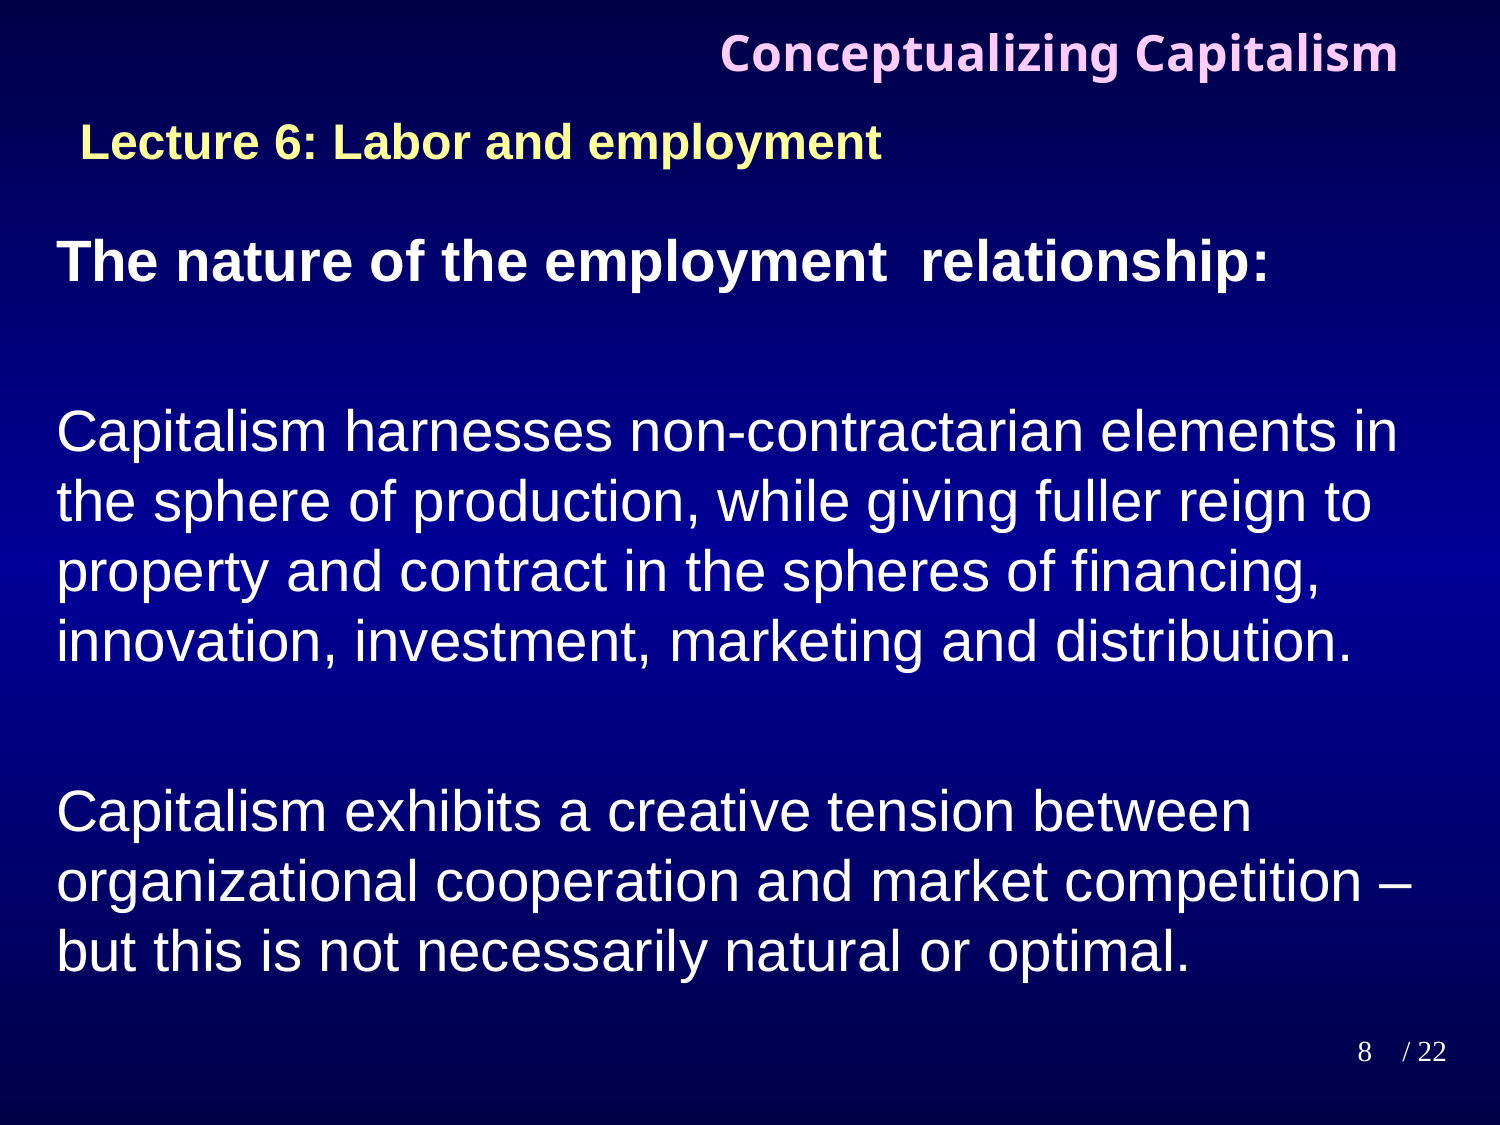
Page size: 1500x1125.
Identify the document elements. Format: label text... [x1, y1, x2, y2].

title Conceptualizing Capitalism [620, 1, 1500, 102]
text_box / 22 [1387, 1024, 1500, 1075]
text_box The nature of the employment relationship: Capitalism harnesses non-contractarian elements in the sphere of production, while giving fuller reign to property and contract in the spheres of financing, innovation, investment, marketing and distribution. Capitalism exhibits a creative tension between organizational cooperation and market competition – but this is not necessarily natural or optimal. [41, 216, 1444, 991]
slide_number 8 [1257, 1024, 1388, 1101]
text_box Lecture 6: Labor and employment [64, 101, 975, 177]
